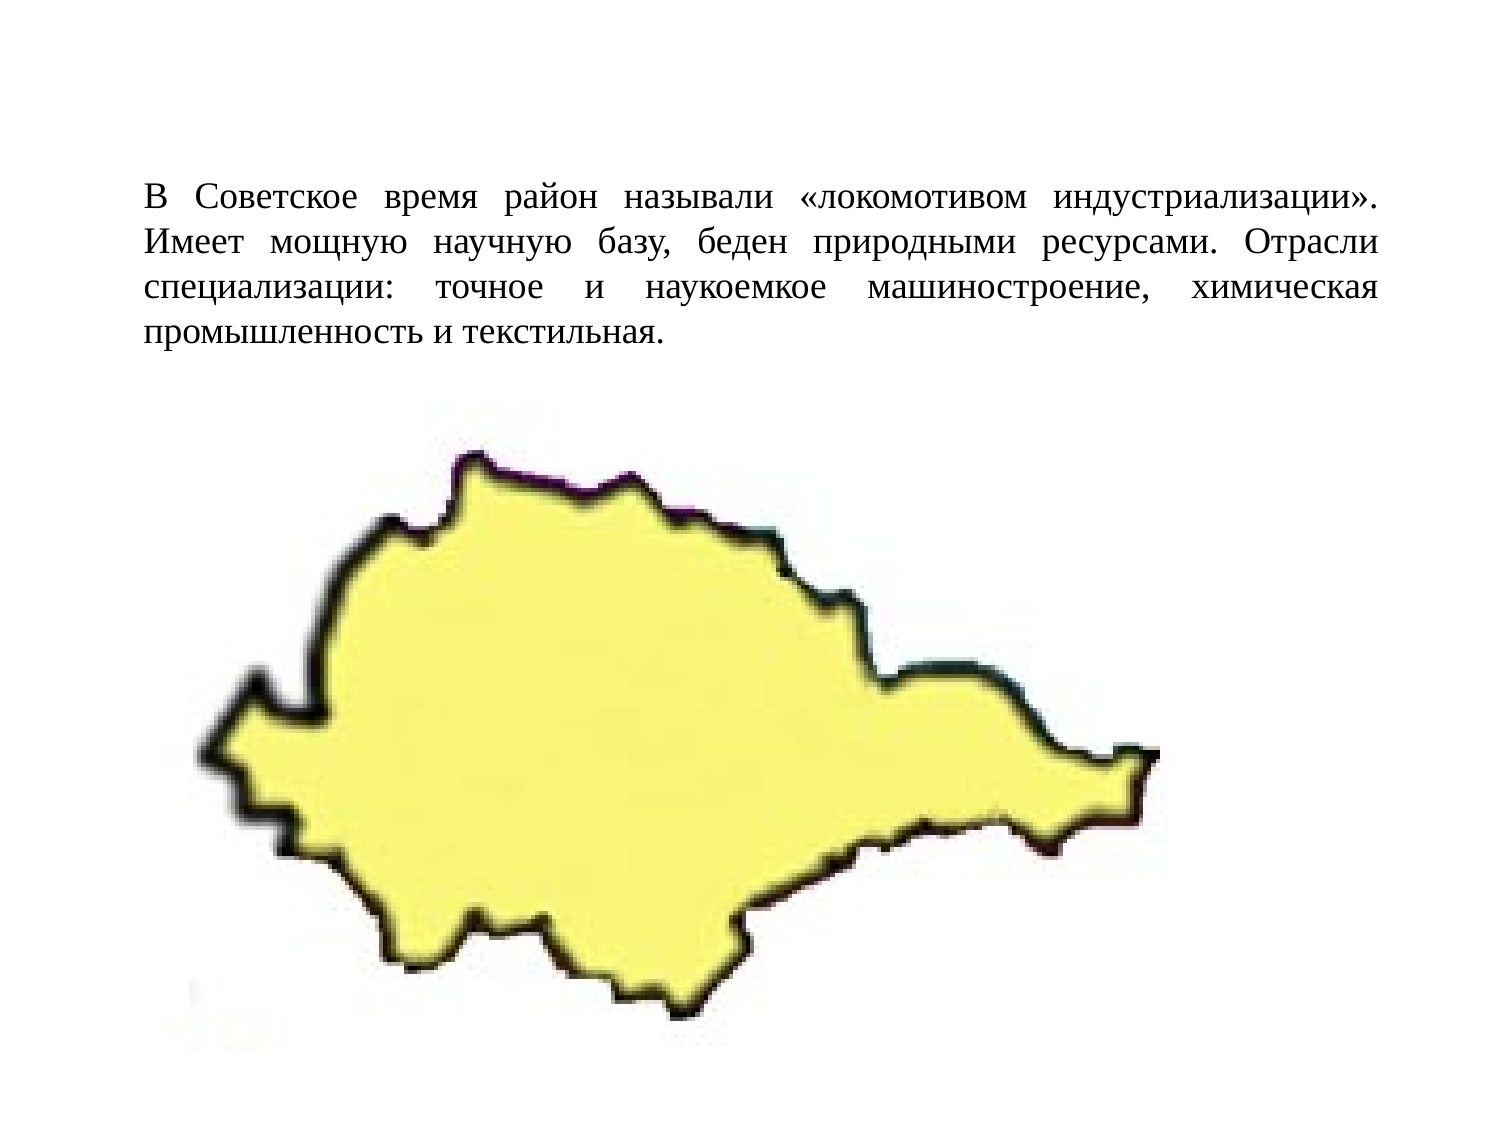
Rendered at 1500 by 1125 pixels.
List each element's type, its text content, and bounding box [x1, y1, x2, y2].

text_box В Советское время район называли «локомотивом индустриализации». Имеет мощную научную базу, беден природными ресурсами. Отрасли специализации: точное и наукоемкое машиностроение, химическая промышленность и текстильная. [128, 163, 1395, 359]
picture [163, 357, 1270, 1051]
